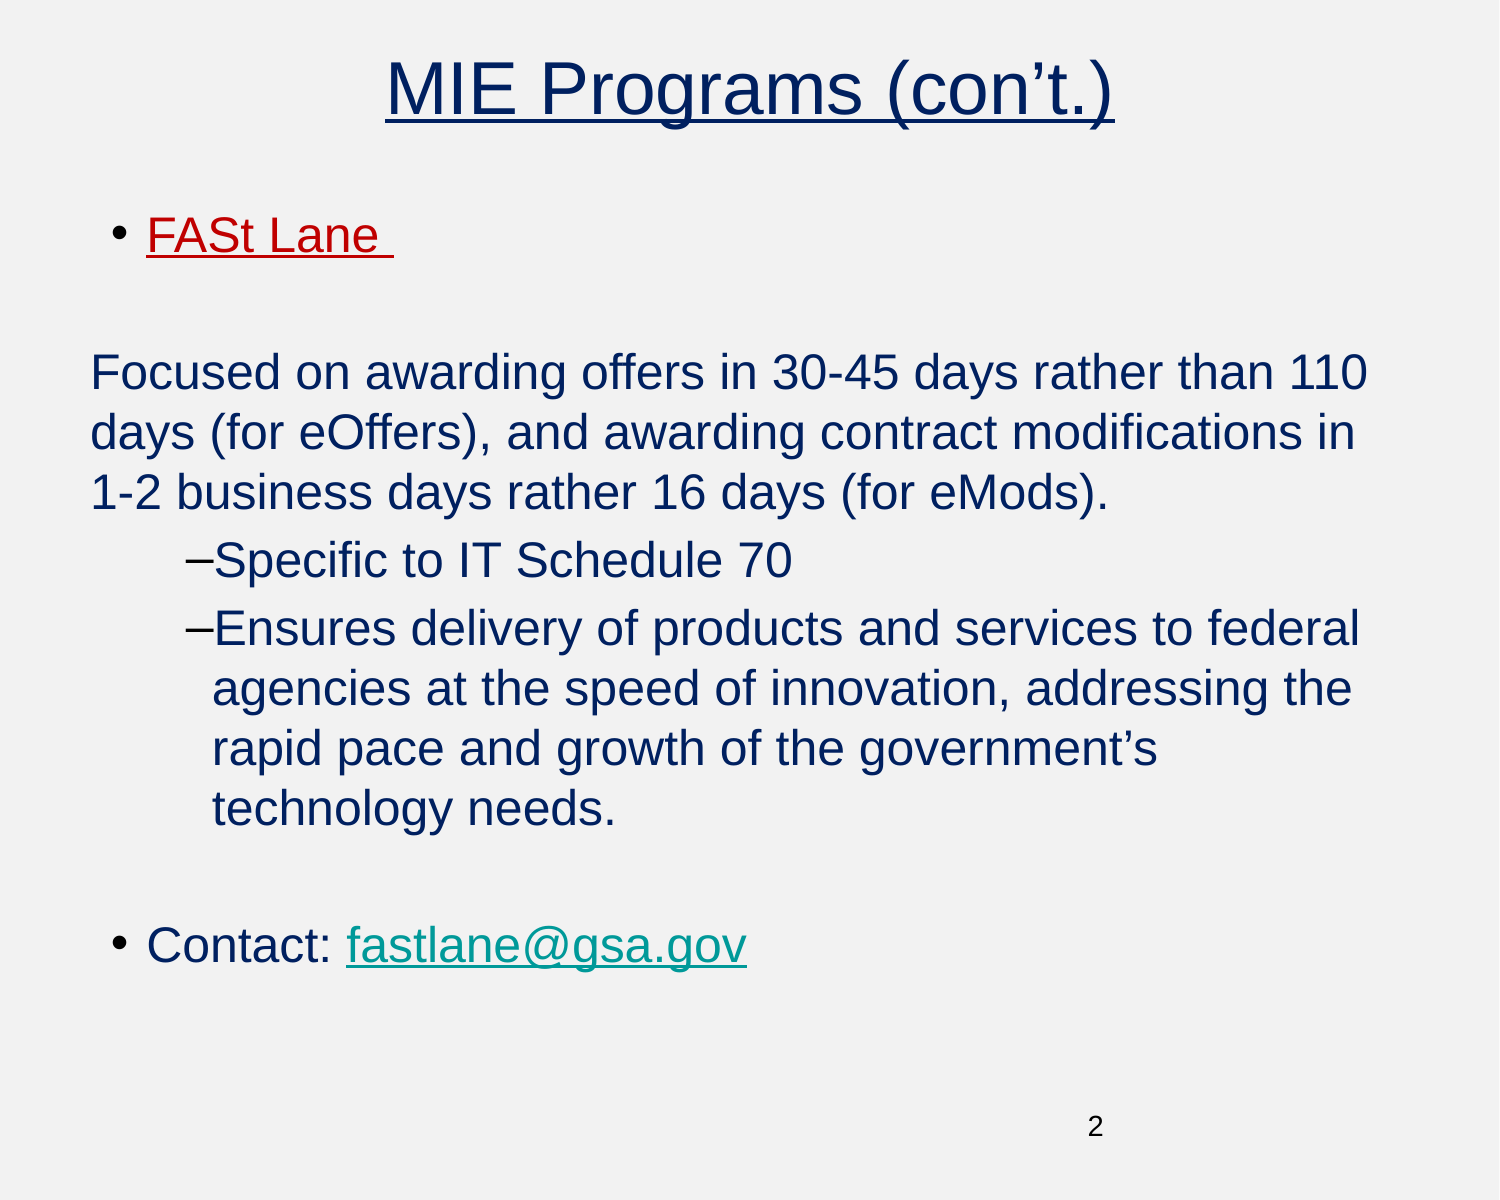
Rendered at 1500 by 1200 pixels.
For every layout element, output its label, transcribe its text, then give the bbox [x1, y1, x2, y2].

slide_number 2 [1087, 1087, 1388, 1163]
list FASt Lane Focused on awarding offers in 30-45 days rather than 110 days (for eOffers), and awarding contract modifications in 1-2 business days rather 16 days (for eMods). Specific to IT Schedule 70 Ensures delivery of products and services to federal agencies at the speed of innovation, addressing the rapid pace and growth of the government’s technology needs. Contact: fastlane@gsa.gov [75, 187, 1425, 1072]
title MIE Programs (con’t.) [75, 24, 1425, 187]
